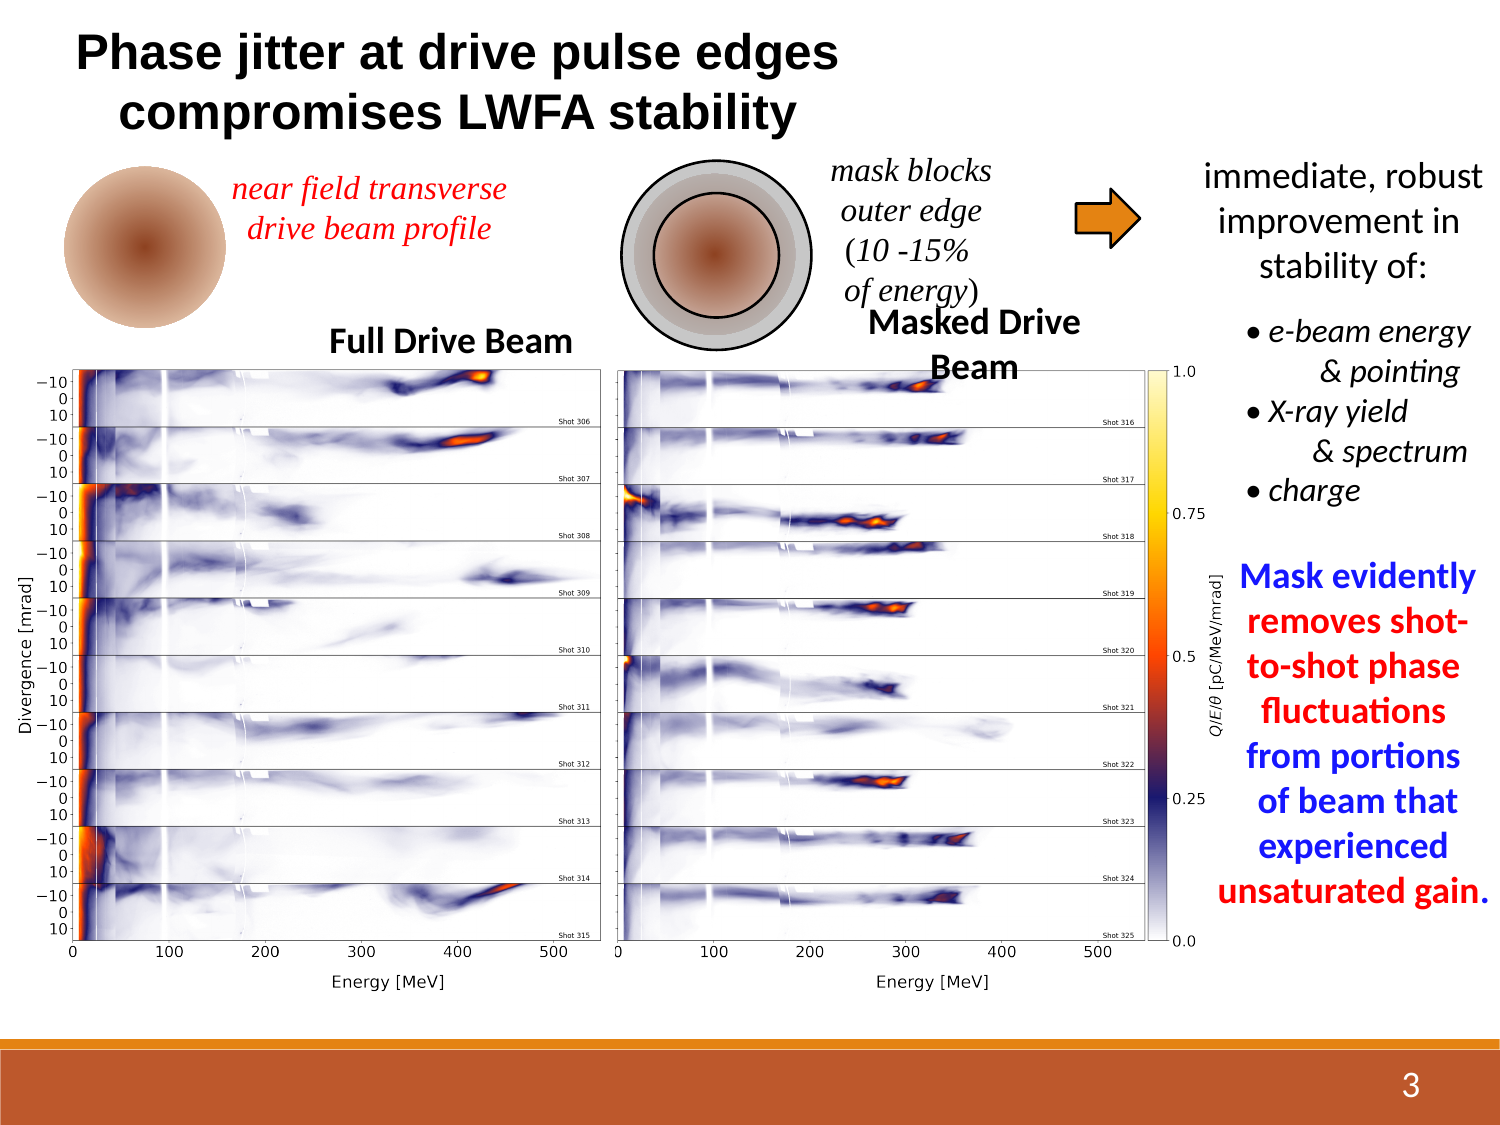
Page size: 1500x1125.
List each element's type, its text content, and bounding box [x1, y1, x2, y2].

text_box near field transverse drive beam profile [216, 159, 523, 254]
text_box Phase jitter at drive pulse edges compromises LWFA stability [19, 20, 897, 139]
text_box immediate, robust improvement in stability of: [1188, 143, 1499, 293]
text_box mask blocks outer edge (10 -15% of energy) [815, 141, 1008, 289]
text_box [656, 195, 777, 289]
text_box [63, 165, 227, 289]
text_box 3 [1386, 1052, 1500, 1113]
text_box Mask evidently removes shot- to-shot phase fluctuations from portions of beam that experienced unsaturated gain. [1262, 543, 1500, 919]
text_box [1074, 187, 1142, 249]
text_box [620, 159, 813, 289]
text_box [12, 292, 1252, 996]
text_box • e-beam energy & pointing • X-ray yield & spectrum • charge [1262, 301, 1486, 516]
